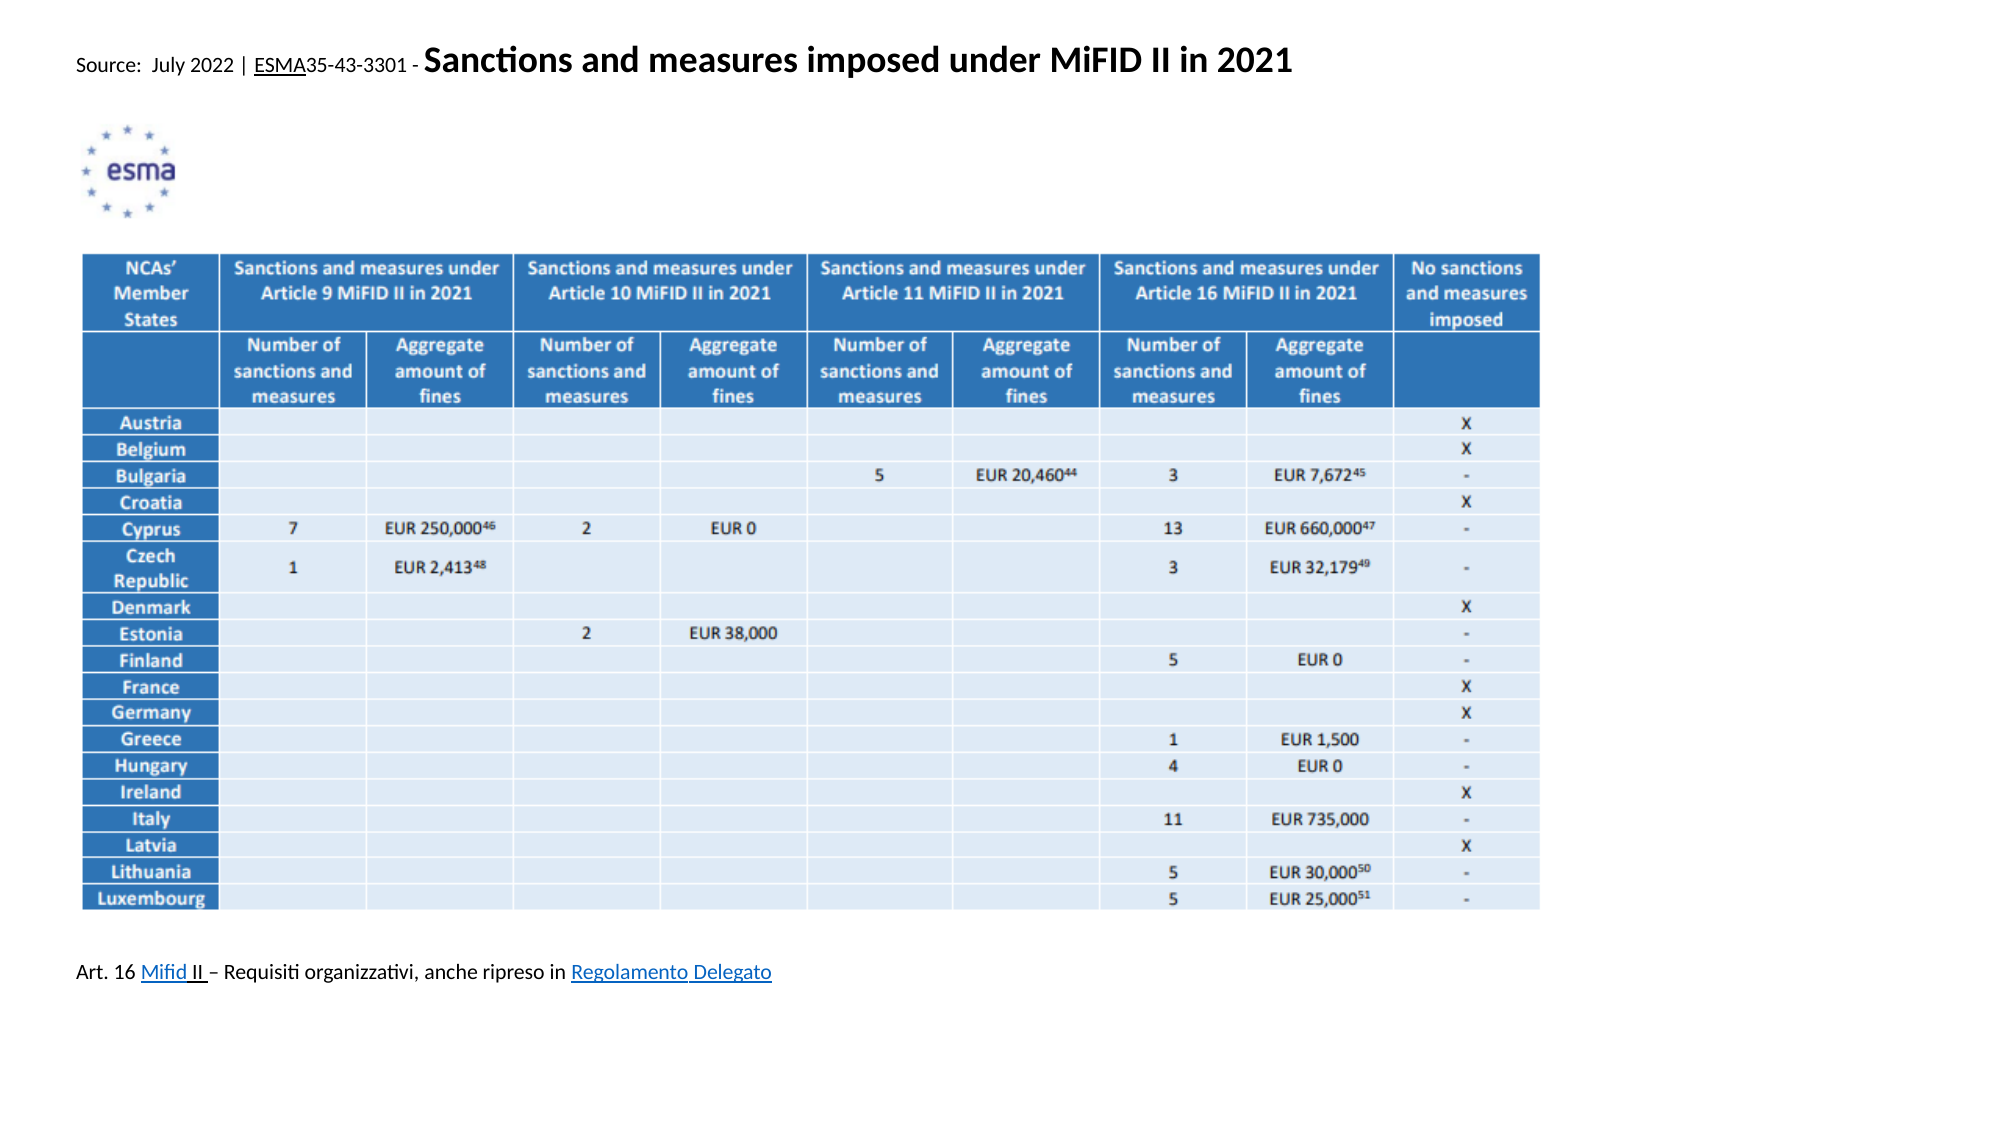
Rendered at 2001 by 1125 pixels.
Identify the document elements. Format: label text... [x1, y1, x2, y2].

text_box Art. 16 Mifid II – Requisiti organizzativi, anche ripreso in Regolamento Delegato [61, 950, 1939, 992]
picture [61, 112, 1551, 927]
text_box Source: July 2022 | ESMA35-43-3301 - Sanctions and measures imposed under MiFID II in 2021 [61, 27, 1939, 88]
